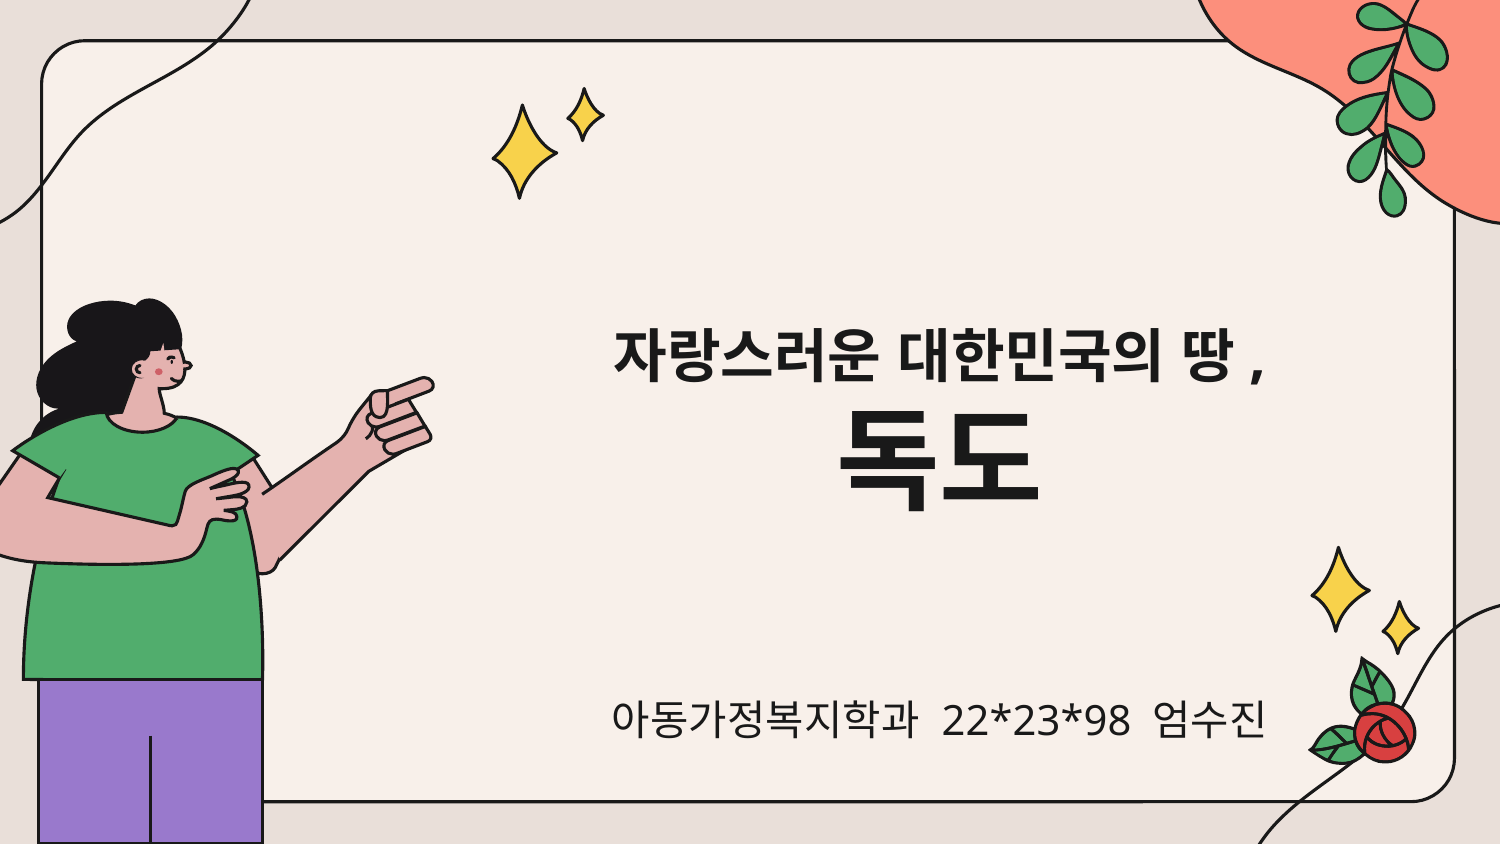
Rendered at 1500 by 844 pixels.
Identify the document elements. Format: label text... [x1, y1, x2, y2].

title 자랑스러운 대한민국의 땅, 독도 [496, 195, 1383, 492]
text_box [1312, 547, 1370, 632]
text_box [0, 298, 435, 844]
text_box 아동가정복지학과 22*23*98 엄수진 [439, 492, 1500, 844]
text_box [492, 88, 604, 199]
text_box [1383, 601, 1419, 654]
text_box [1328, 0, 1463, 214]
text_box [1308, 656, 1418, 765]
